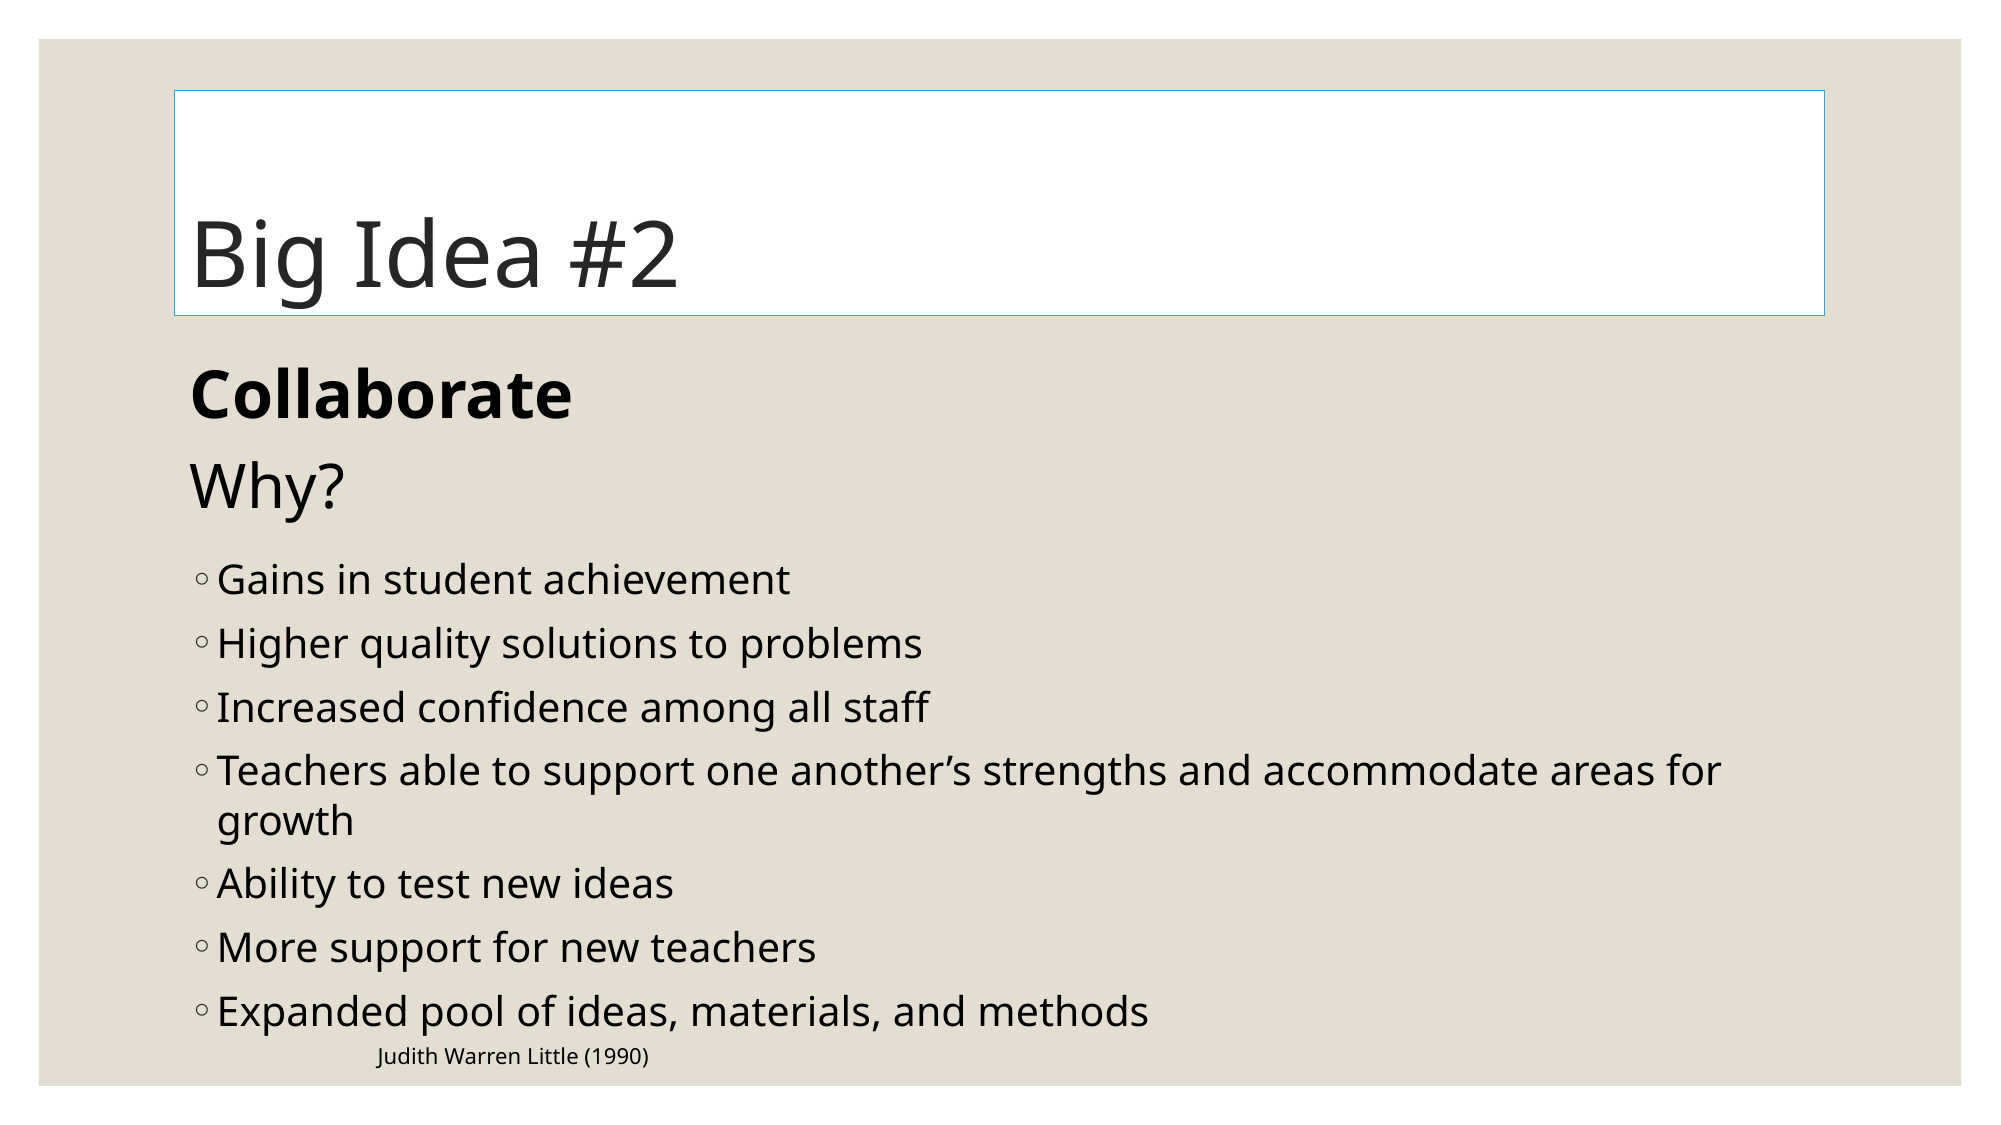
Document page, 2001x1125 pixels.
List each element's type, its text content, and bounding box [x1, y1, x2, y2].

text_box Big Idea #2 [174, 90, 1825, 316]
list Collaborate Why? Gains in student achievement Higher quality solutions to problems Increased confidence among all staff Teachers able to support one another’s strengths and accommodate areas for growth Ability to test new ideas More support for new teachers Expanded pool of ideas, materials, and methods Judith Warren Little (1990) [174, 345, 1825, 1080]
